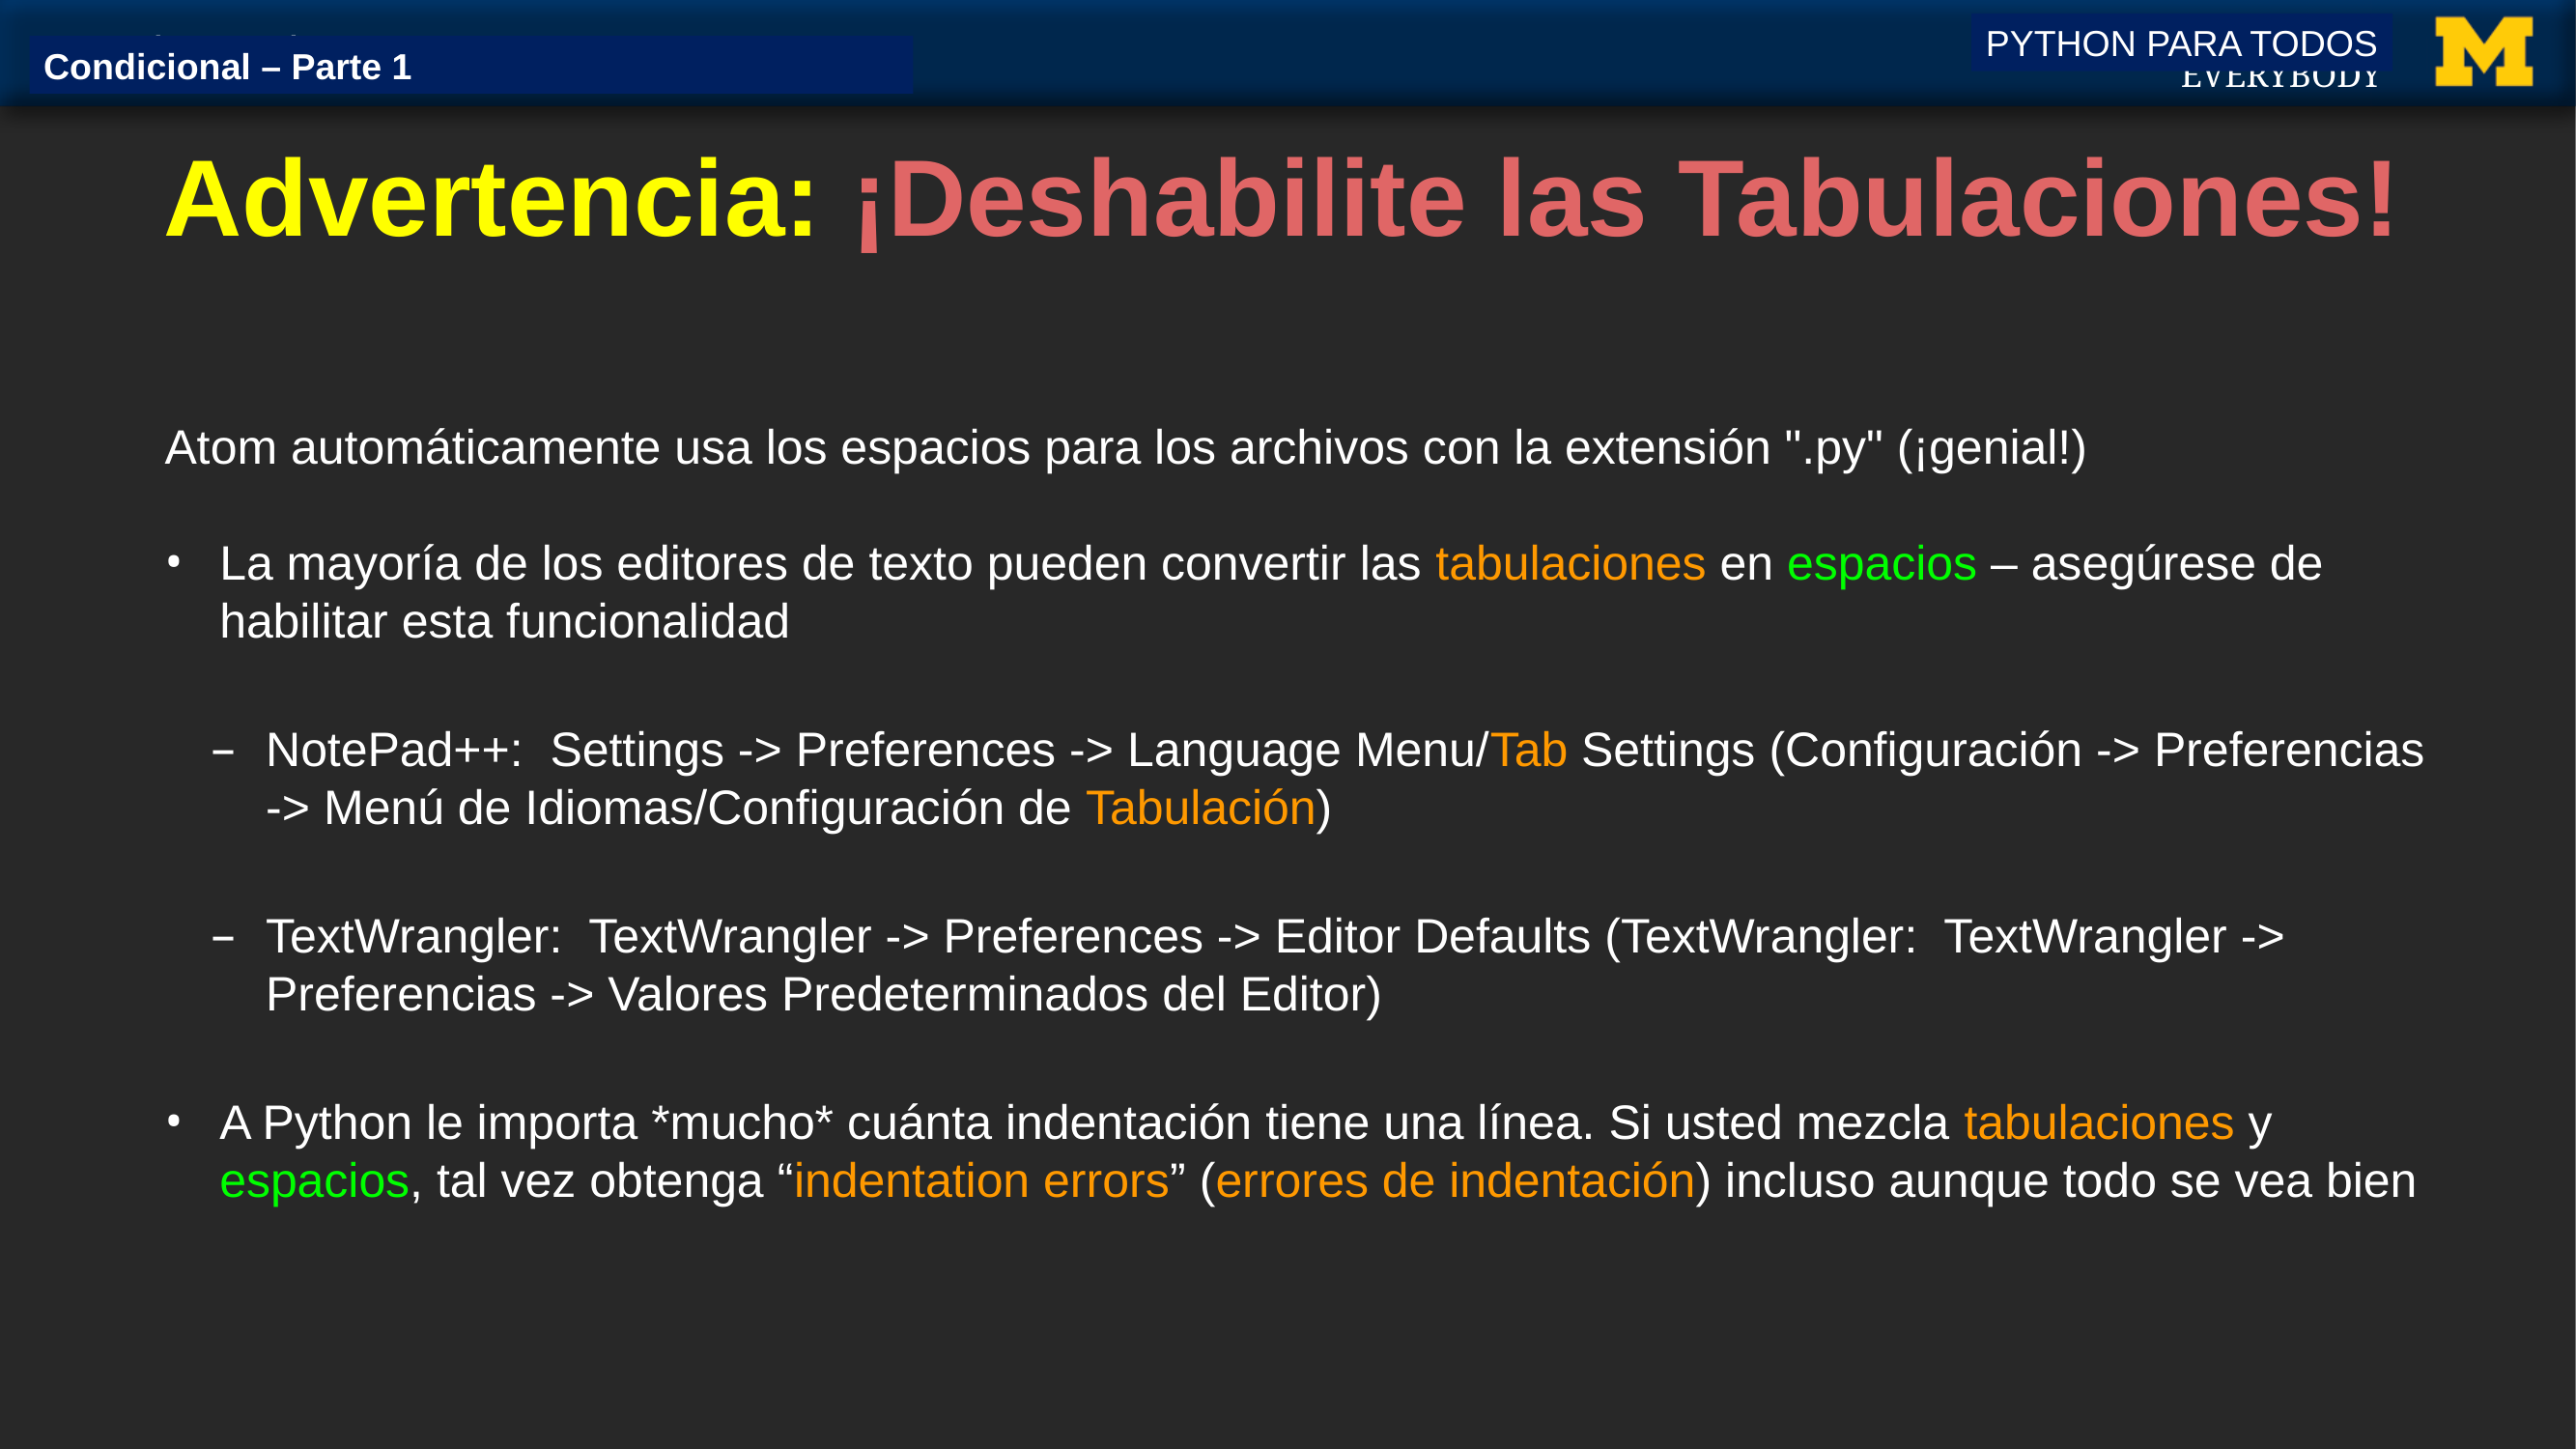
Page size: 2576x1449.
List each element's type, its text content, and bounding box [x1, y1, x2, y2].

list Atom automáticamente usa los espacios para los archivos con la extensión ".py" (¡genial!) La mayoría de los editores de texto pueden convertir las tabulaciones en espacios – asegúrese de habilitar esta funcionalidad NotePad++: Settings -> Preferences -> Language Menu/Tab Settings (Configuración -> Preferencias -> Menú de Idiomas/Configuración de Tabulación) TextWrangler: TextWrangler -> Preferences -> Editor Defaults (TextWrangler: TextWrangler -> Preferencias -> Valores Predeterminados del Editor) A Python le importa *mucho* cuánta indentación tiene una línea. Si usted mezcla tabulaciones y espacios, tal vez obtenga “indentation errors” (errores de indentación) incluso aunque todo se vea bien [95, 309, 2433, 1245]
text_box PYTHON PARA TODOS [1971, 13, 2393, 71]
title Advertencia: ¡Deshabilite las Tabulaciones! [95, 93, 2471, 292]
picture [0, 0, 2576, 1449]
text_box Condicional – Parte 1 [29, 36, 914, 94]
